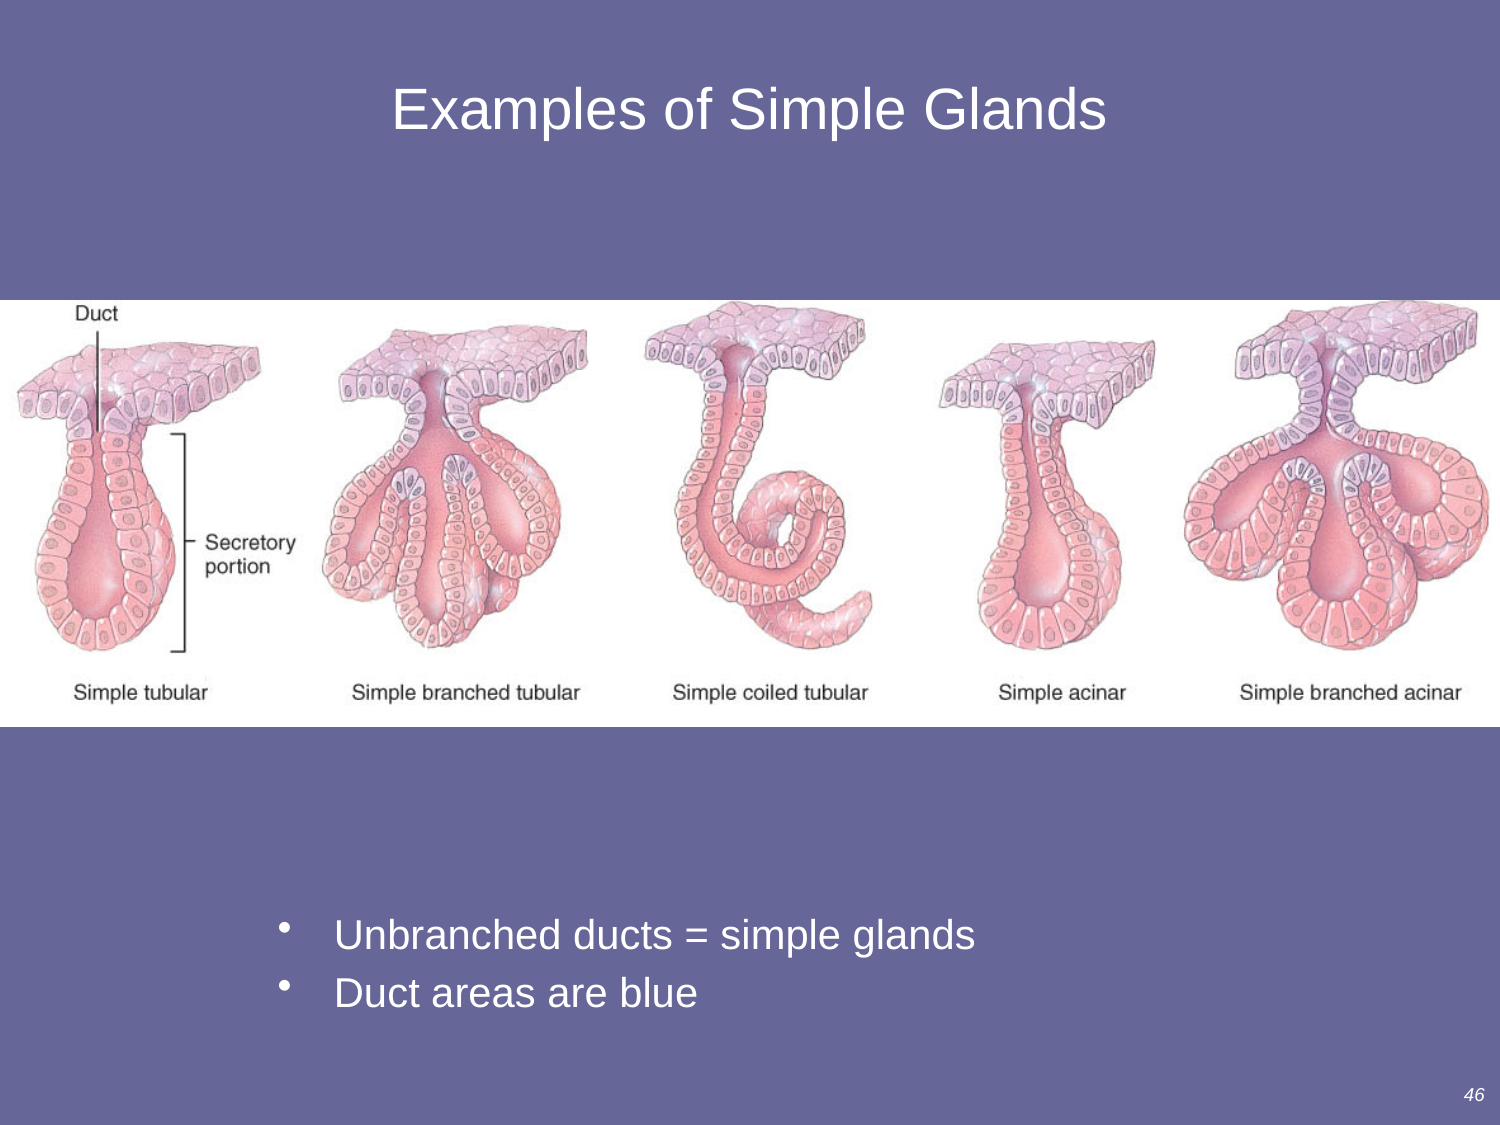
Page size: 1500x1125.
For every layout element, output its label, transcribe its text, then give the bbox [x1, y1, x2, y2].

slide_number 46 [1299, 1074, 1500, 1125]
picture [0, 299, 1500, 727]
title Examples of Simple Glands [37, 12, 1463, 201]
list Unbranched ducts = simple glands Duct areas are blue [262, 899, 1213, 1076]
